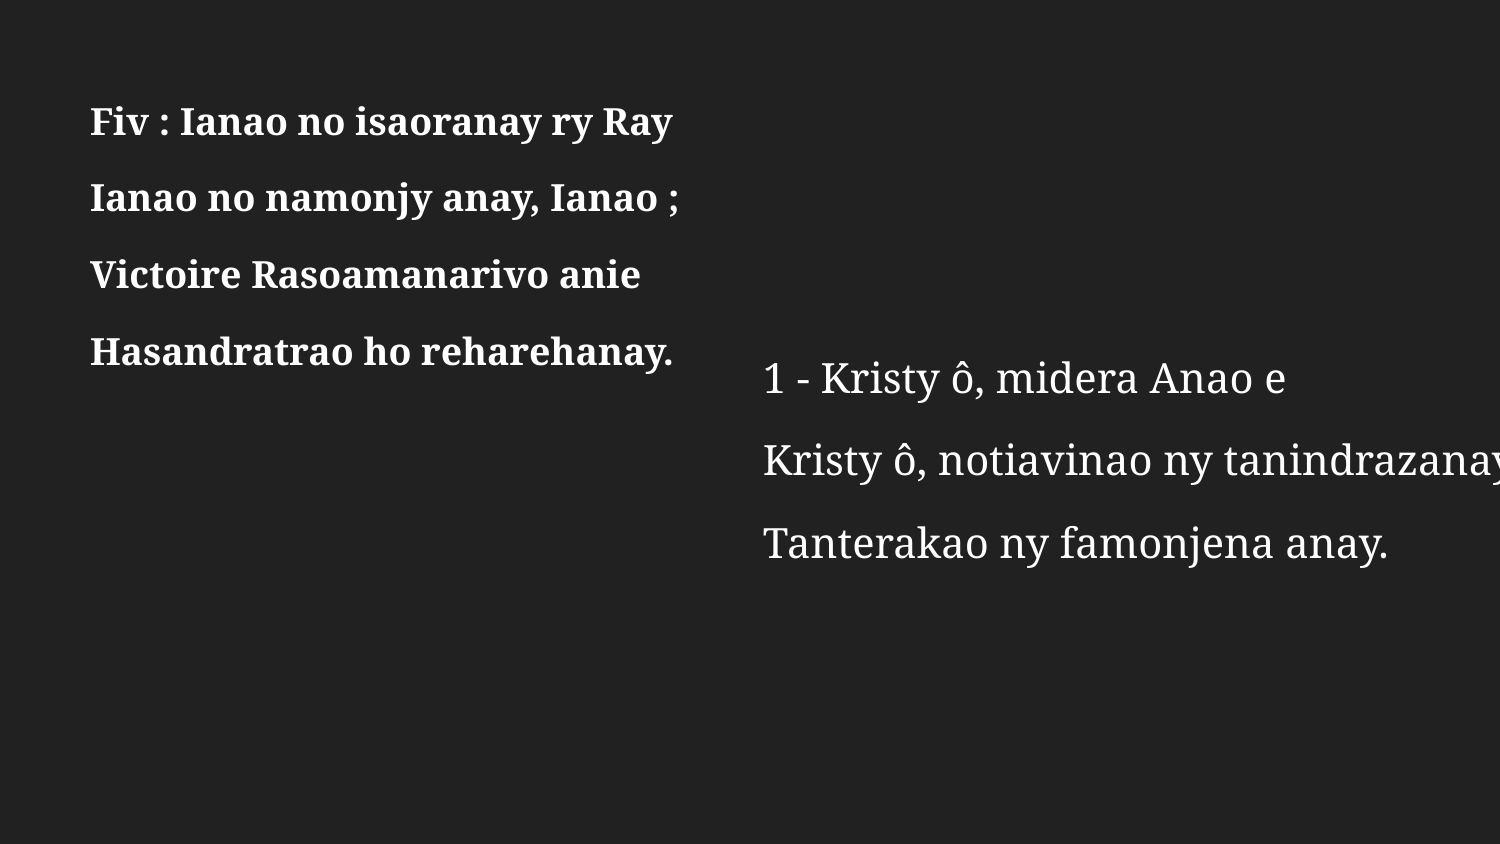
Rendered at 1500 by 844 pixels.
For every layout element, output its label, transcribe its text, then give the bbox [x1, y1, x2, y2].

list 1 - Kristy ô, midera Anao e Kristy ô, notiavinao ny tanindrazanay, Tanterakao ny famonjena anay. [672, 329, 1500, 844]
list Fiv : Ianao no isaoranay ry Ray Ianao no namonjy anay, Ianao ; Victoire Rasoamanarivo anie Hasandratrao ho reharehanay. [0, 75, 1044, 835]
